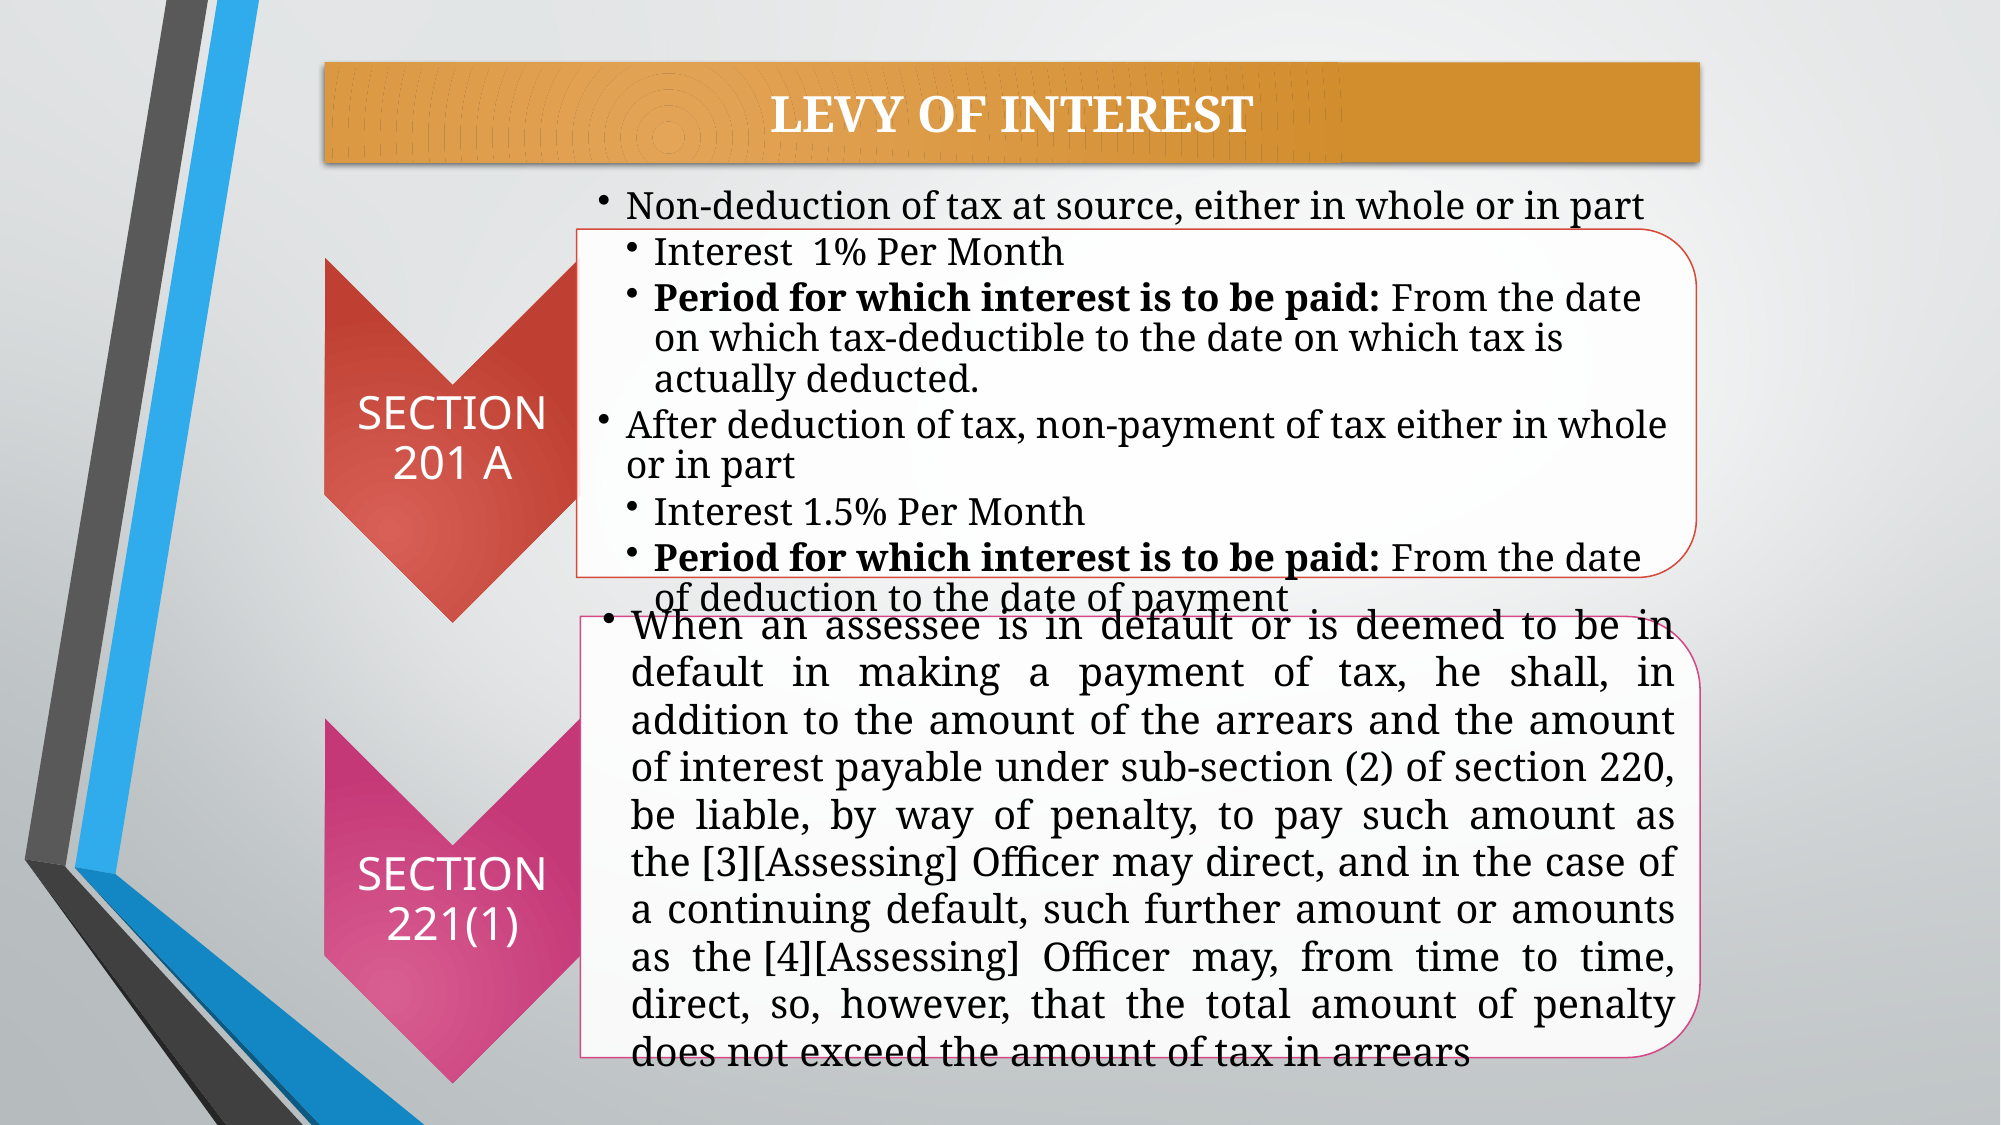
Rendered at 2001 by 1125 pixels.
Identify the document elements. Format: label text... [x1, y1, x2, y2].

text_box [324, 228, 1701, 1088]
text_box LEVY OF INTEREST [324, 62, 1700, 163]
